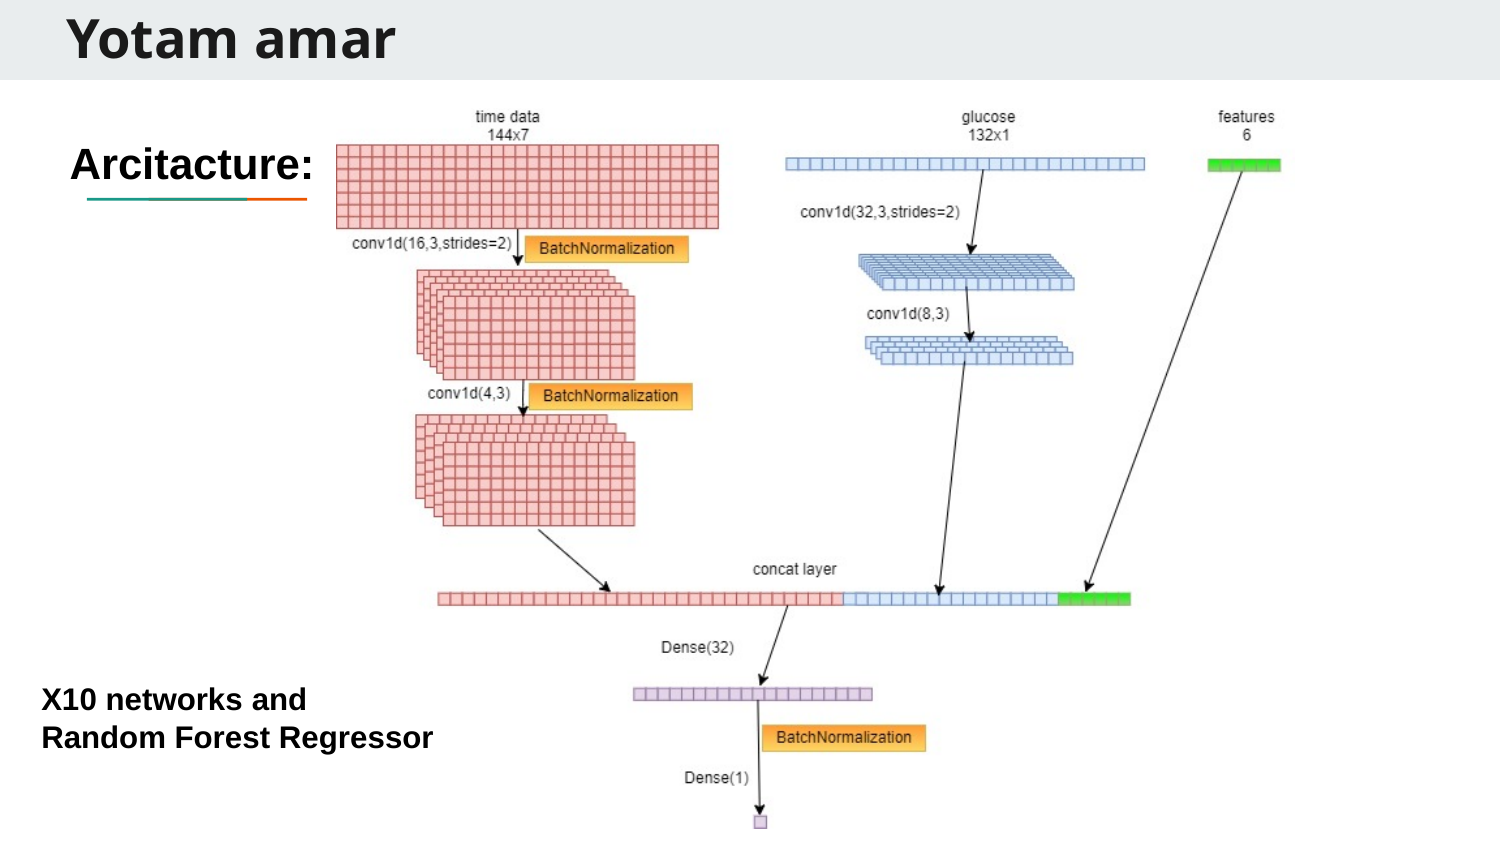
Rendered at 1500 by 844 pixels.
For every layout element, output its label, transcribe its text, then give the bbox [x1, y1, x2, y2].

picture [336, 108, 1296, 829]
text_box Arcitacture: [51, 120, 331, 257]
title Yotam amar [51, 0, 1449, 135]
text_box X10 networks and Random Forest Regressor [26, 664, 331, 817]
